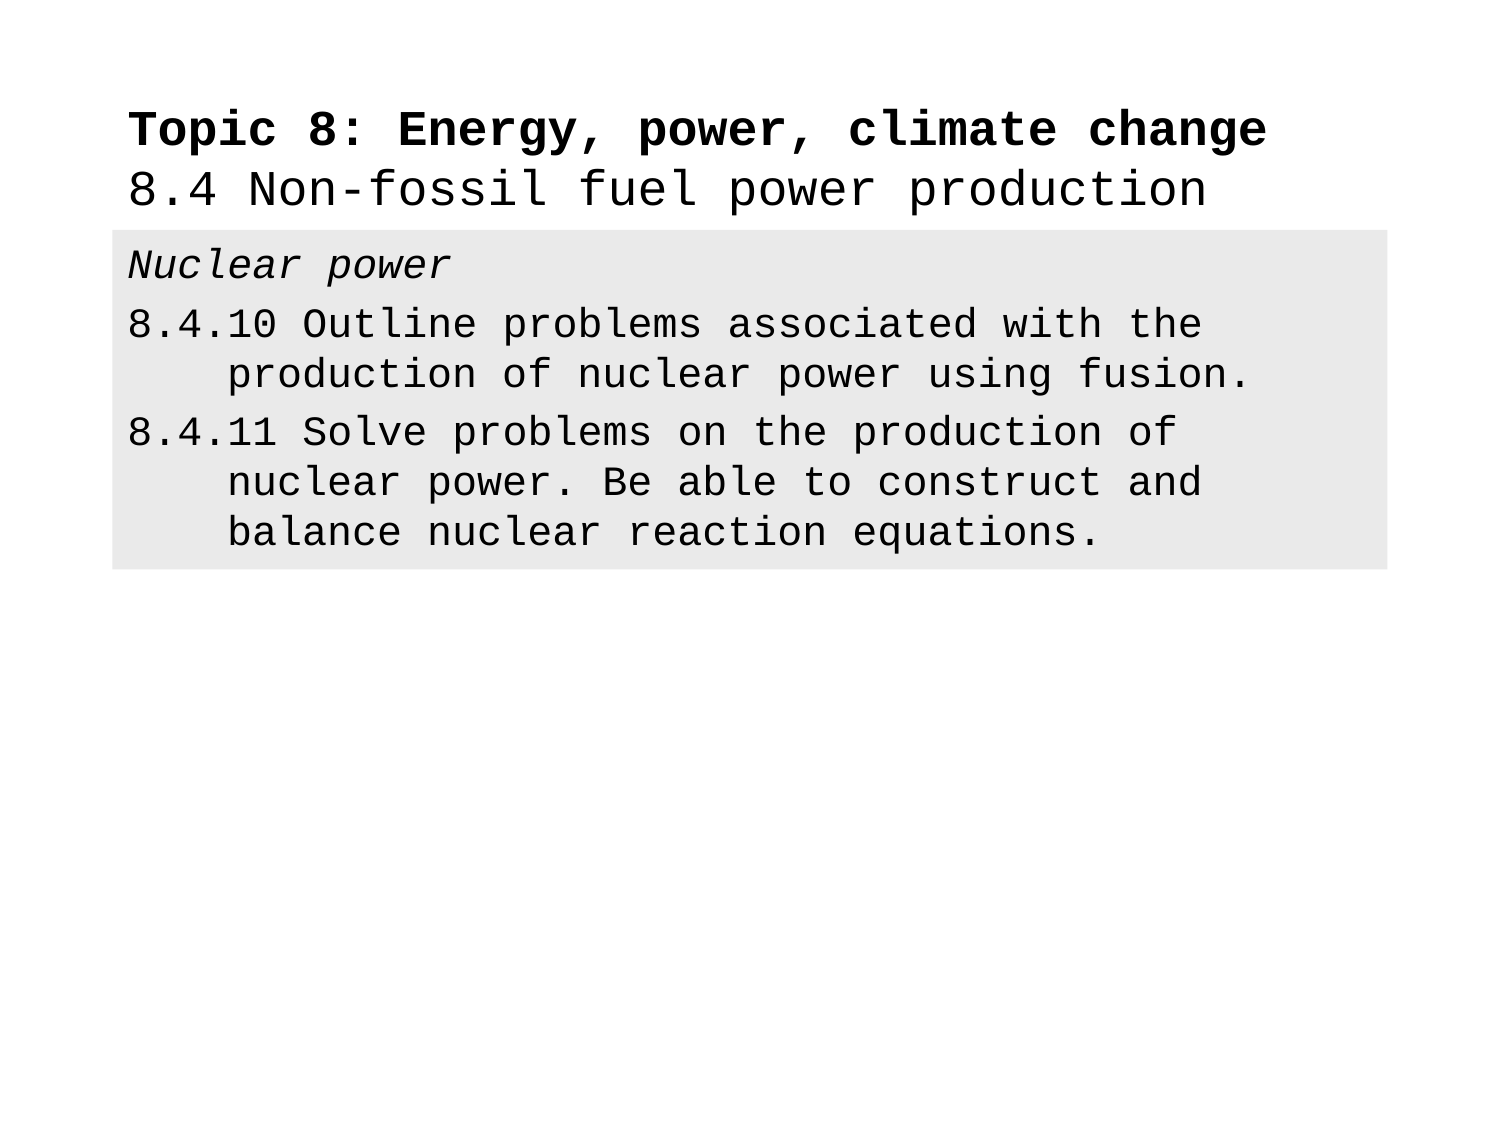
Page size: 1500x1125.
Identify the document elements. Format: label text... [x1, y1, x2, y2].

title Topic 8: Energy, power, climate change 8.4 Non-fossil fuel power production [112, 87, 1388, 225]
text_box Nuclear power 8.4.10 Outline problems associated with the production of nuclear power using fusion. 8.4.11 Solve problems on the production of nuclear power. Be able to construct and balance nuclear reaction equations. [112, 229, 1388, 570]
